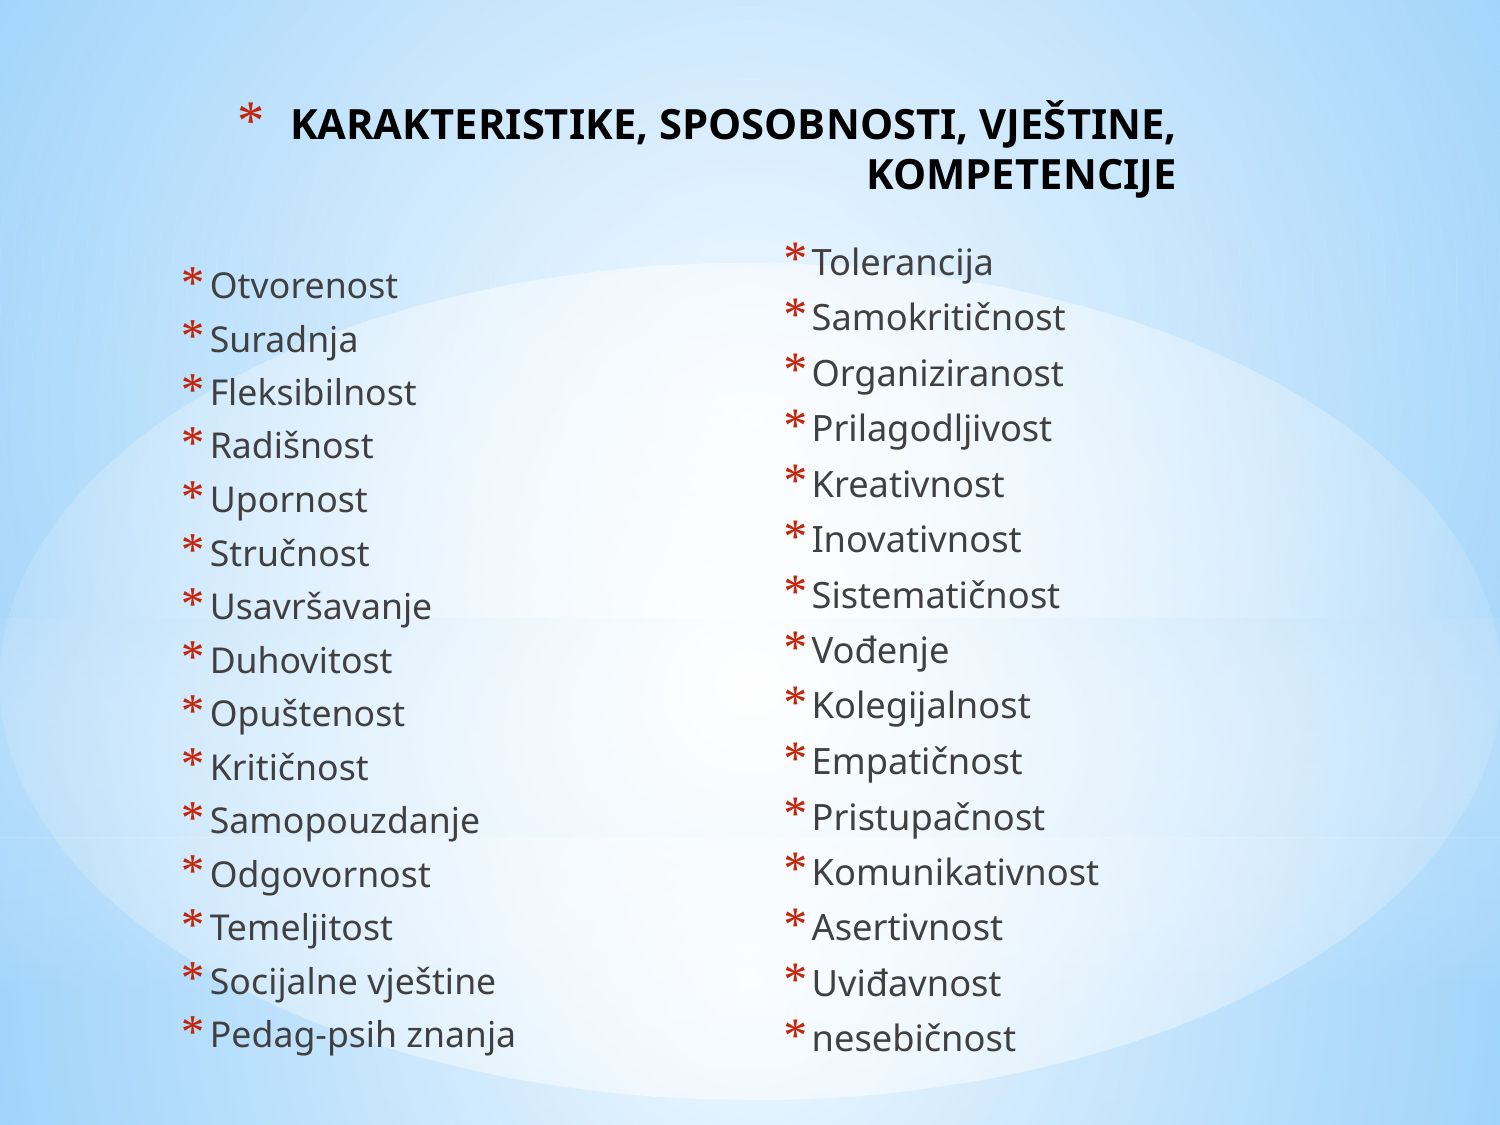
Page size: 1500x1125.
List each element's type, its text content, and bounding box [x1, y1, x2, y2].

list Tolerancija Samokritičnost Organiziranost Prilagodljivost Kreativnost Inovativnost Sistematičnost Vođenje Kolegijalnost Empatičnost Pristupačnost Komunikativnost Asertivnost Uviđavnost nesebičnost [761, 231, 1370, 1071]
list Otvorenost Suradnja Fleksibilnost Radišnost Upornost Stručnost Usavršavanje Duhovitost Opuštenost Kritičnost Samopouzdanje Odgovornost Temeljitost Socijalne vještine Pedag-psih znanja [159, 255, 709, 1071]
title KARAKTERISTIKE, SPOSOBNOSTI, VJEŠTINE, KOMPETENCIJE [123, 90, 1193, 278]
